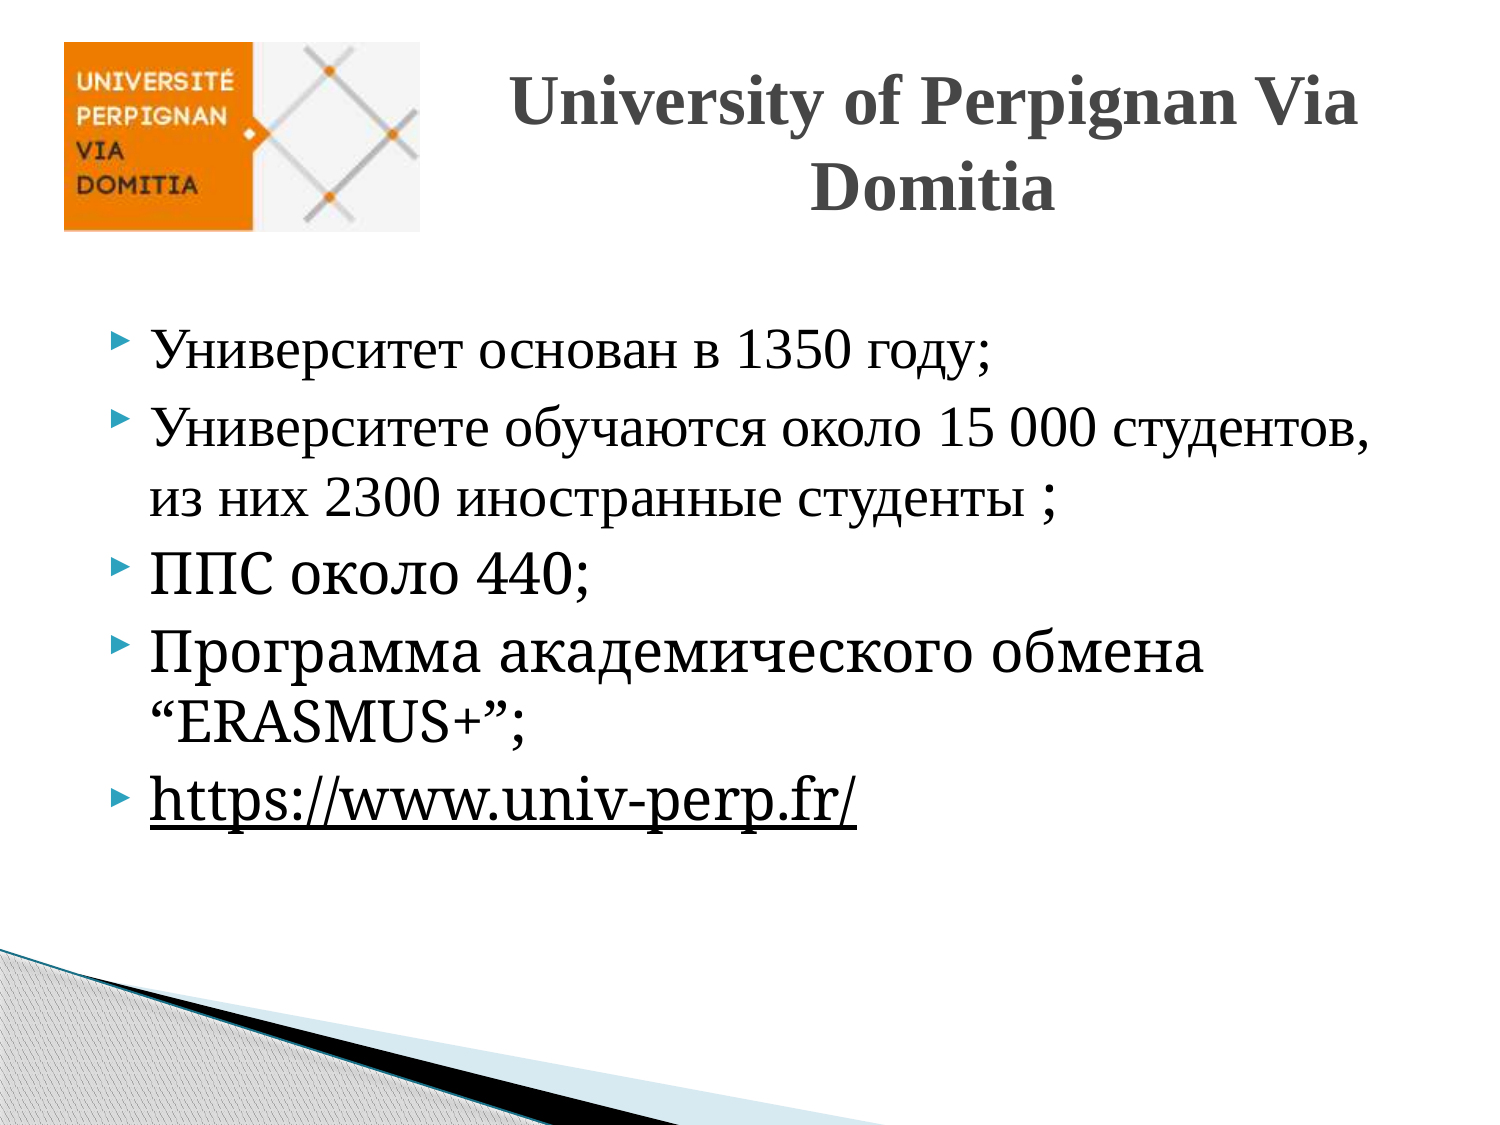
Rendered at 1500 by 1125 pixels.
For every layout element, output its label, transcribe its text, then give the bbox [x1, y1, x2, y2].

title University of Perpignan Via Domitia [442, 45, 1425, 233]
picture [64, 42, 420, 232]
list Университет основан в 1350 году; Университете обучаются около 15 000 студентов, из них 2300 иностранные студенты ; ППС около 440; Программа академического обмена “ERASMUS+”; https://www.univ-perp.fr/ [75, 302, 1425, 986]
